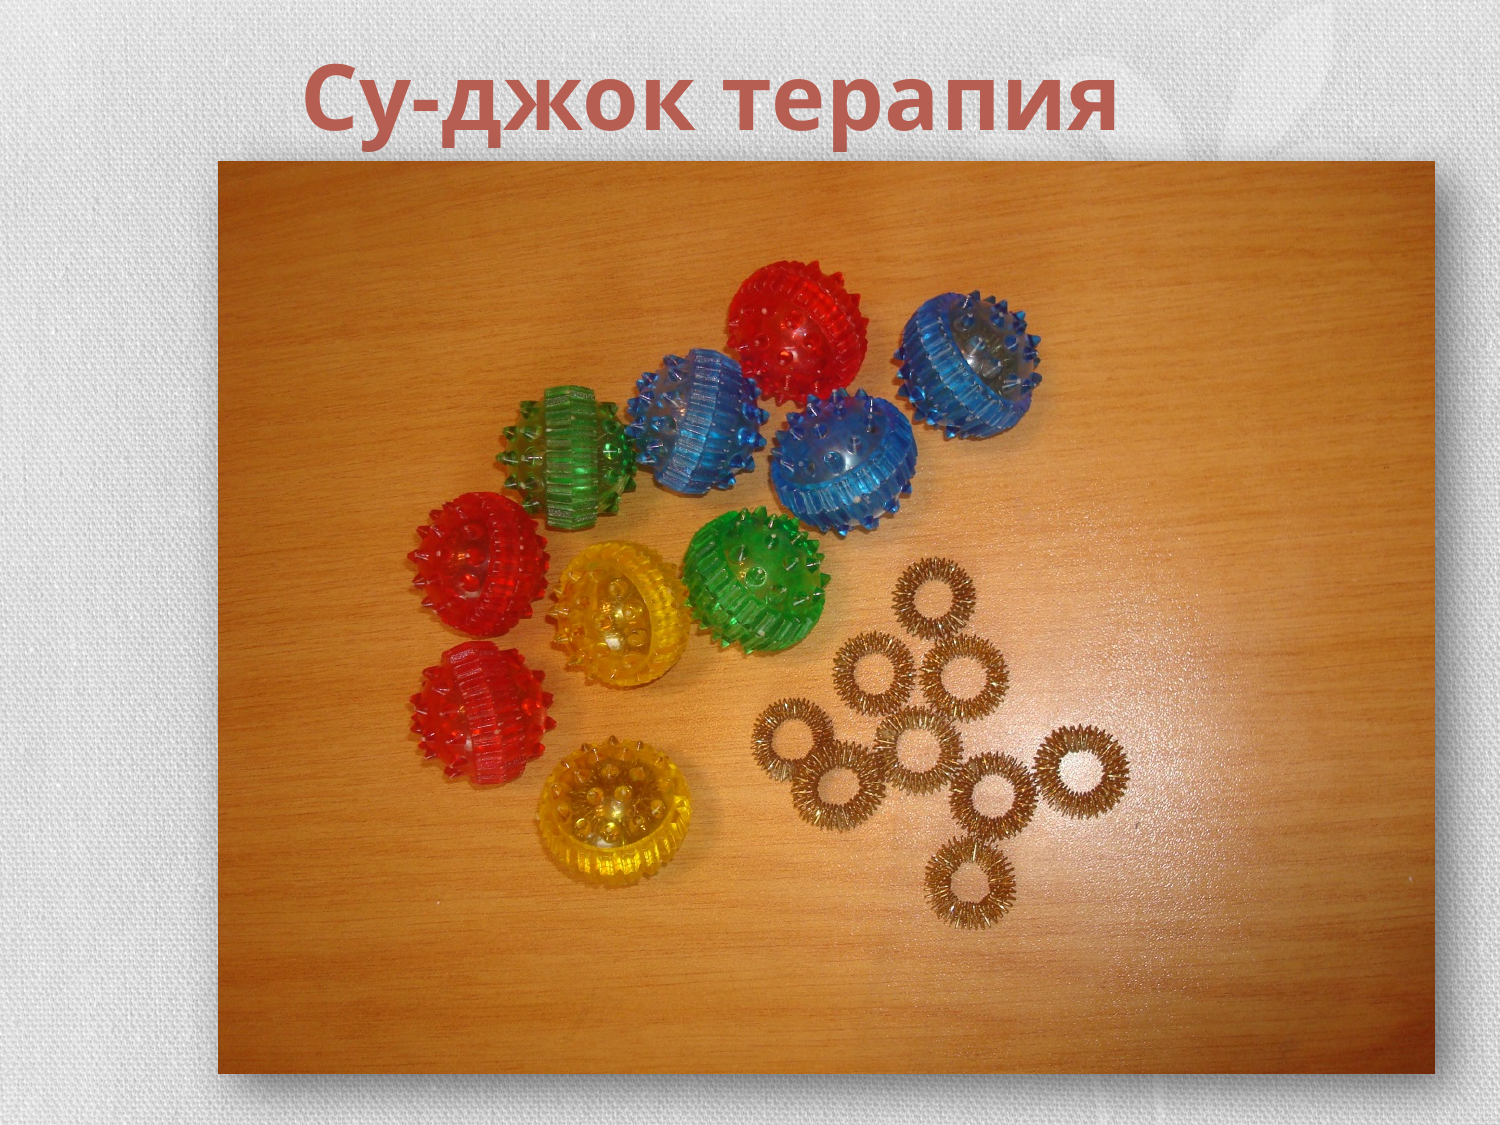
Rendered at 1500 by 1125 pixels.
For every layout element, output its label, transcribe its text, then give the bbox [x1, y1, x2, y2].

picture [218, 160, 1435, 1074]
list Су-джок терапия [183, 30, 1233, 601]
